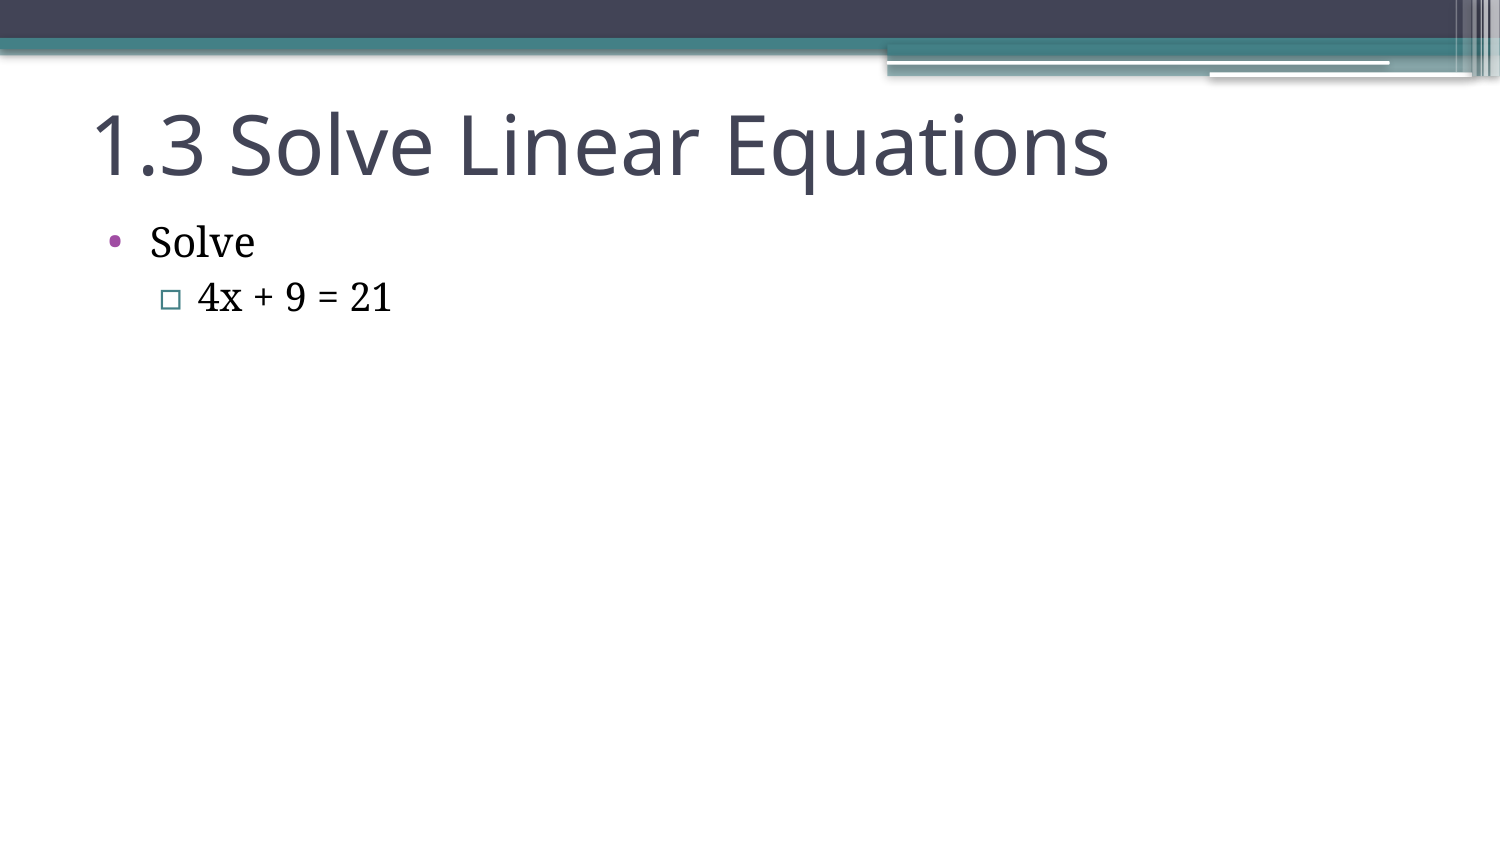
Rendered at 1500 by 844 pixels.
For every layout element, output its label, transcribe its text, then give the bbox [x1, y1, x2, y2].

title 1.3 Solve Linear Equations [75, 76, 1425, 209]
list Solve 4x + 9 = 21 [75, 208, 738, 834]
